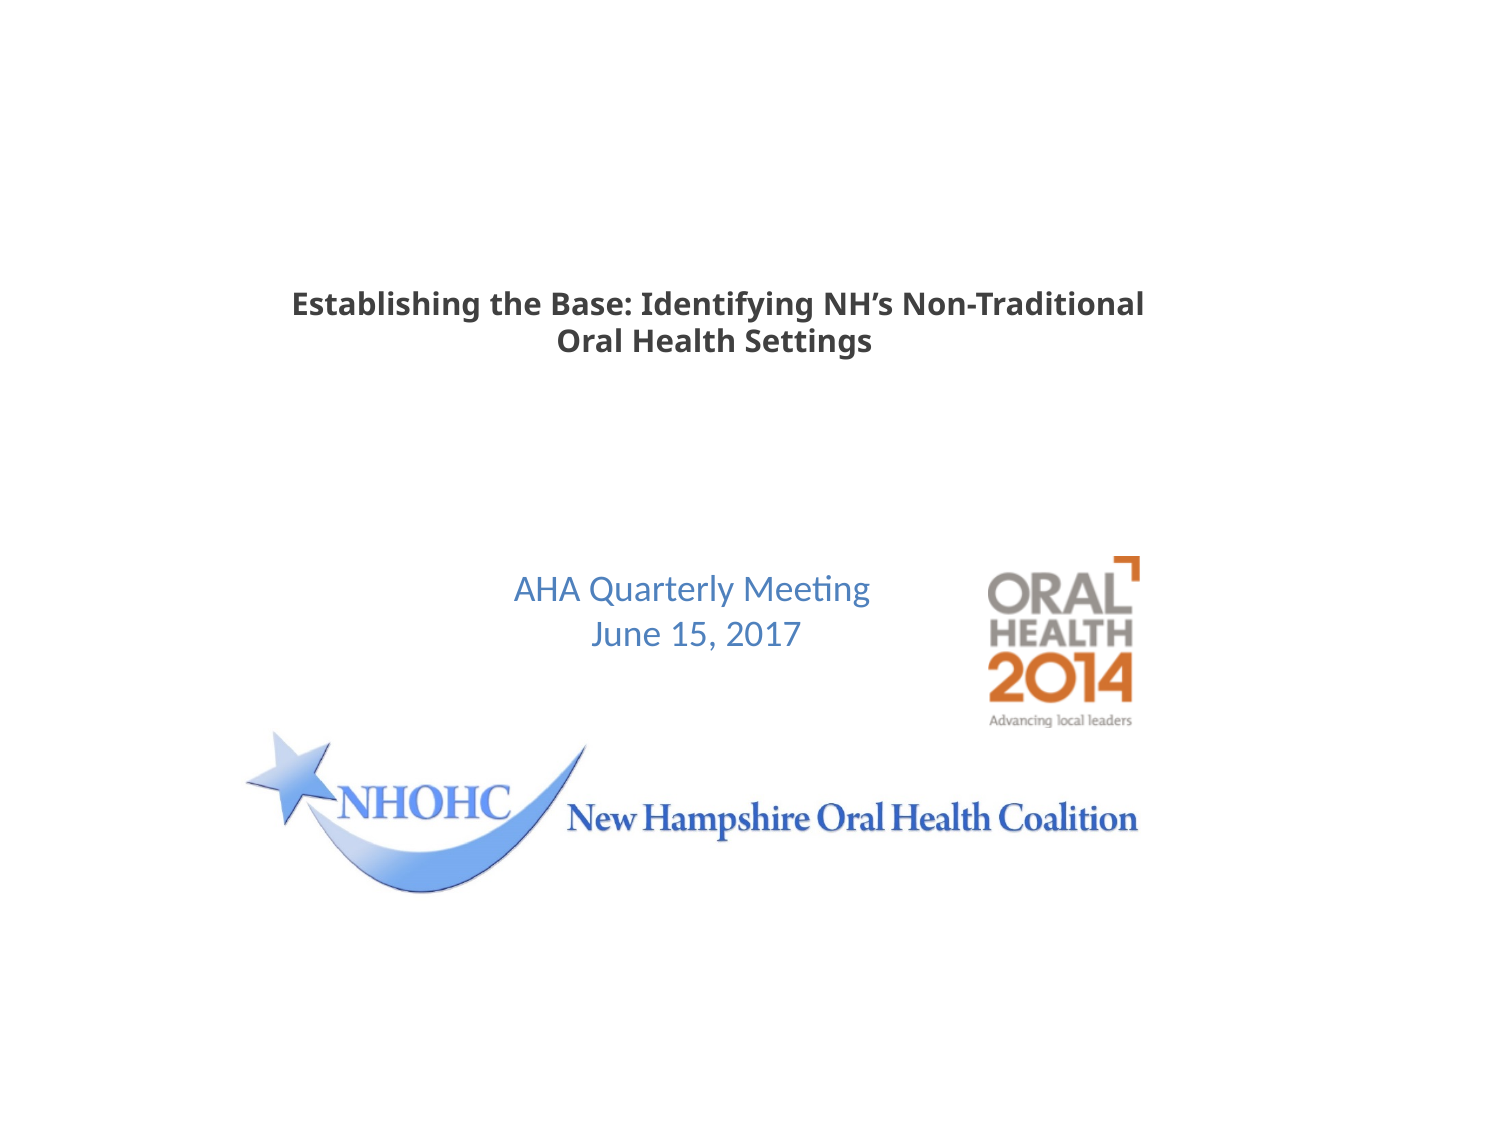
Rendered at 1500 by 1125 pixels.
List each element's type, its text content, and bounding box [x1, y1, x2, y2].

picture [240, 555, 1142, 902]
text_box AHA Quarterly Meeting June 15, 2017 [455, 556, 938, 661]
title Establishing the Base: Identifying NH’s Non-Traditional Oral Health Settings [241, 164, 1197, 367]
